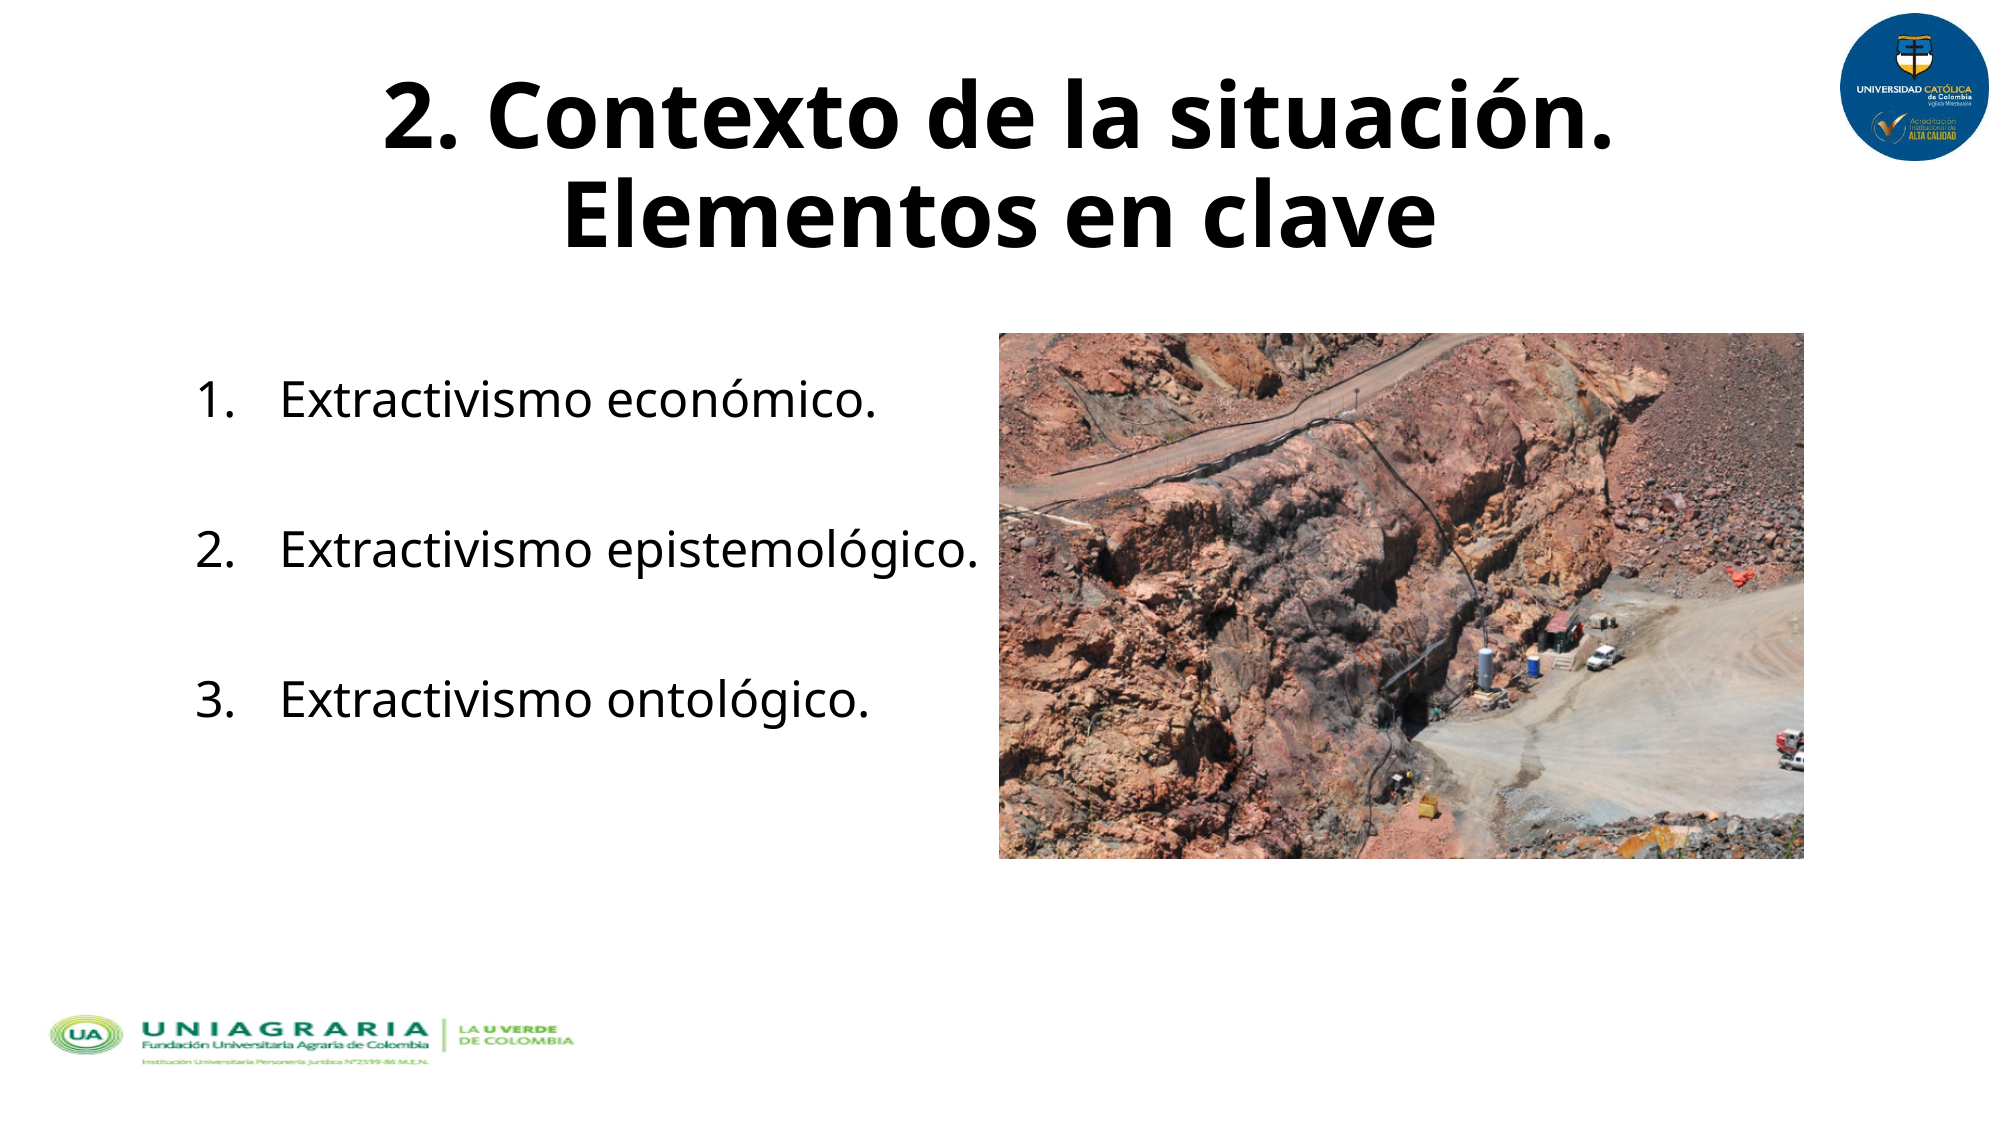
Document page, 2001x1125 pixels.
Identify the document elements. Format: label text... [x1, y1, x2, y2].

picture [999, 333, 1804, 859]
picture [1840, 13, 1989, 161]
picture [0, 955, 623, 1125]
title 2. Contexto de la situación. Elementos en clave [137, 59, 1863, 278]
list Extractivismo económico. Extractivismo epistemológico. Extractivismo ontológico. [180, 323, 1557, 977]
